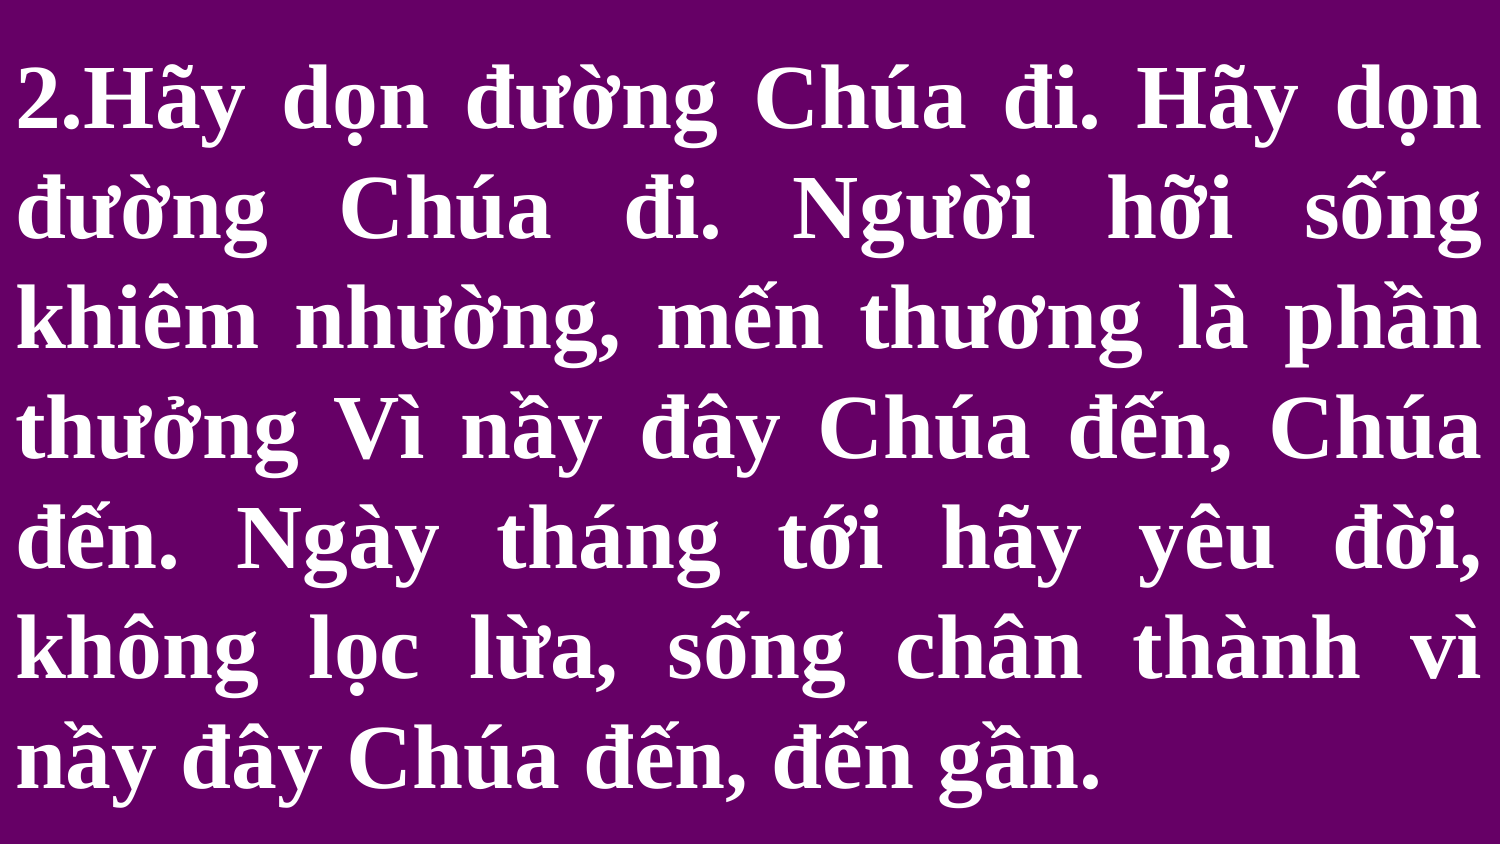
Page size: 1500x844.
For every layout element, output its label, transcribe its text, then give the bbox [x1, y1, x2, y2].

title 2.Hãy dọn đường Chúa đi. Hãy dọn đường Chúa đi. Người hỡi sống khiêm nhường, mến thương là phần thưởng Vì nầy đây Chúa đến, Chúa đến. Ngày tháng tới hãy yêu đời, không lọc lừa, sống chân thành vì nầy đây Chúa đến, đến gần. [0, 0, 1500, 844]
